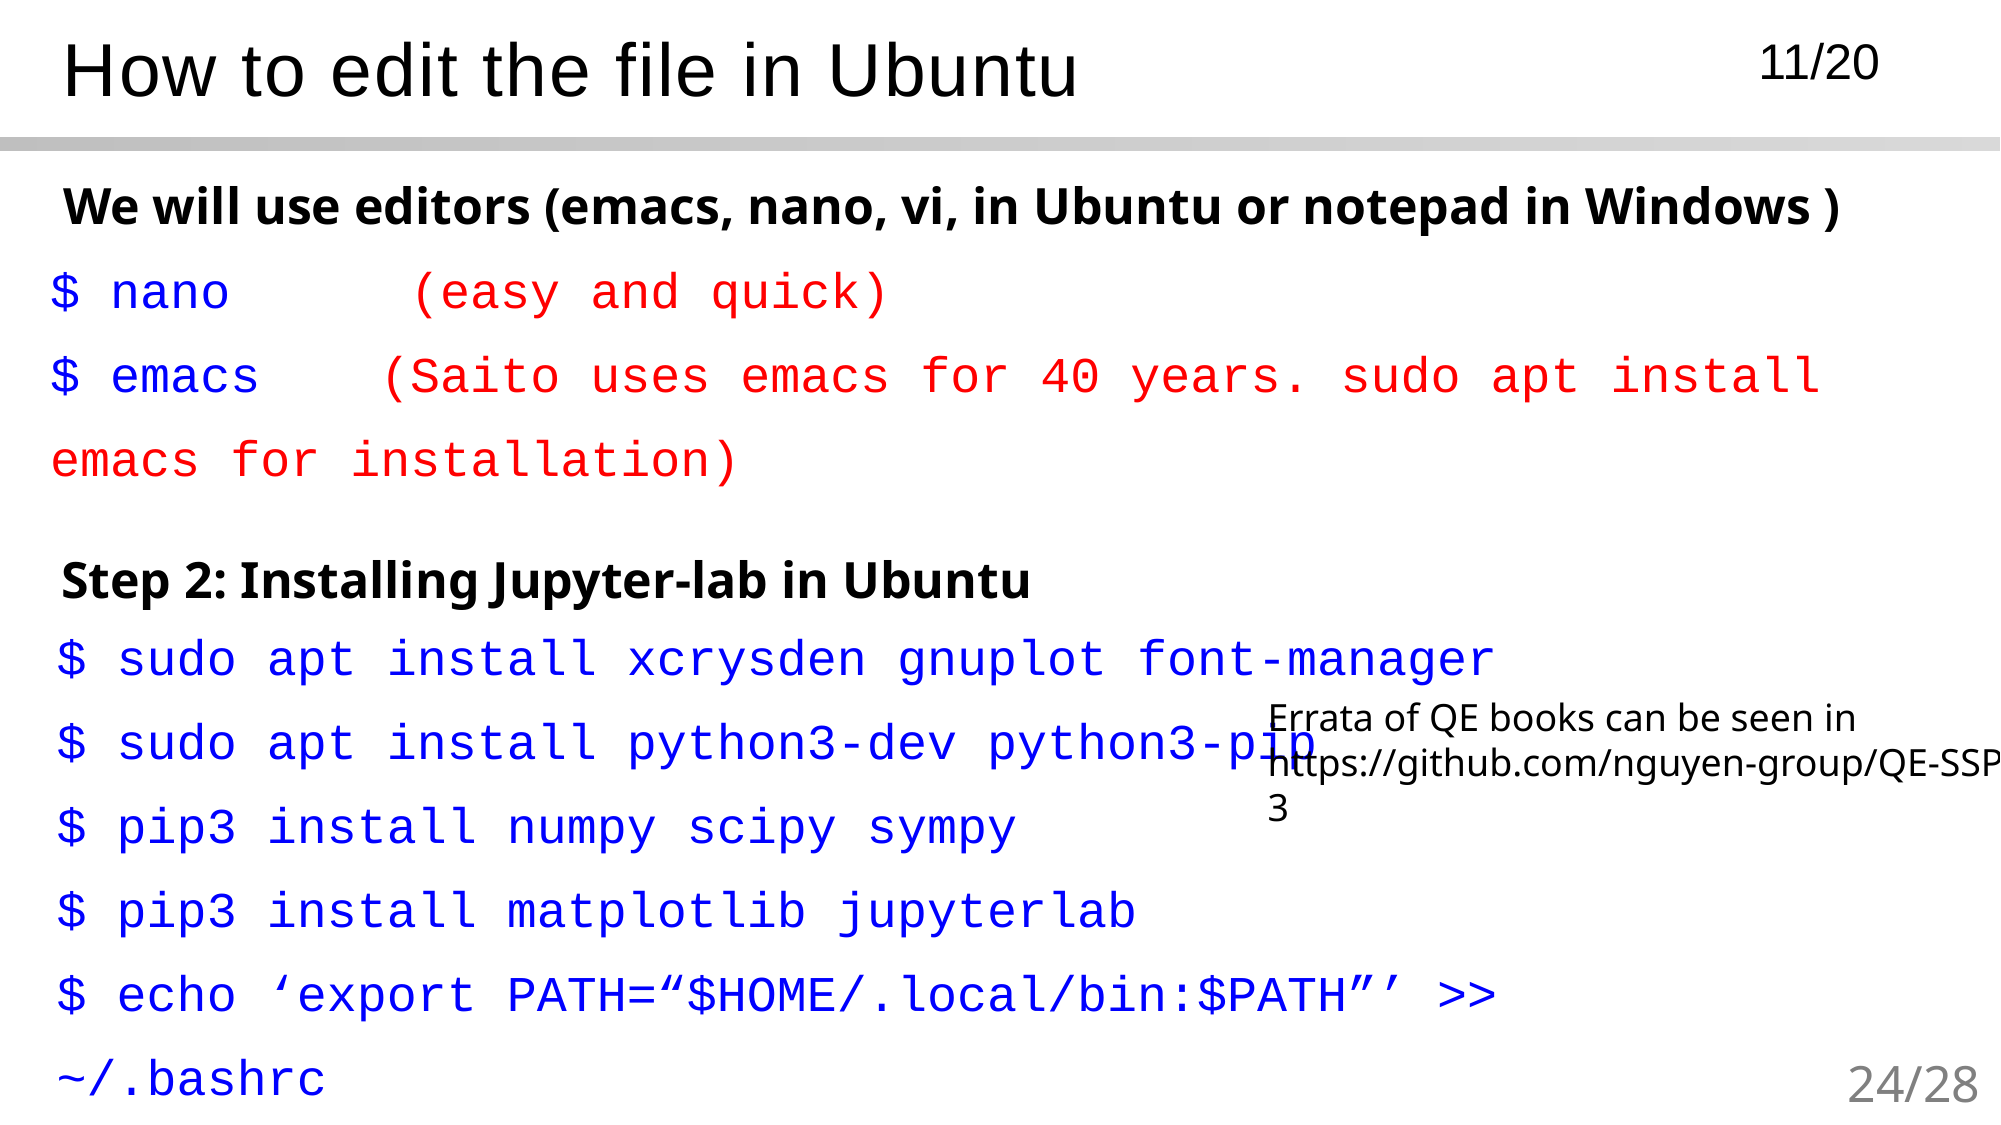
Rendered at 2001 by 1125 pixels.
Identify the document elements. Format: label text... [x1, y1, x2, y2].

text_box Step 2: Installing Jupyter-lab in Ubuntu [46, 578, 1482, 594]
text_box $ sudo apt install xcrysden gnuplot font-manager $ sudo apt install python3-dev python3-pip $ pip3 install numpy scipy sympy $ pip3 install matplotlib jupyterlab $ echo ‘export PATH=“$HOME/.local/bin:$PATH”’ >> ~/.bashrc $ which jupyter-lab [41, 594, 1670, 1125]
text_box We will use editors (emacs, nano, vi, in Ubuntu or notepad in Windows ) [48, 167, 2000, 243]
text_box Errata of QE books can be seen in https://github.com/nguyen-group/QE-SSP/discussions/3 [1252, 687, 2000, 837]
text_box [0, 137, 2000, 151]
text_box $ nano (easy and quick) $ emacs (Saito uses emacs for 40 years. sudo apt install emacs for installation) [35, 226, 1965, 578]
text_box How to edit the file in Ubuntu [48, 14, 1978, 119]
text_box 24/28 [1832, 1045, 1995, 1121]
